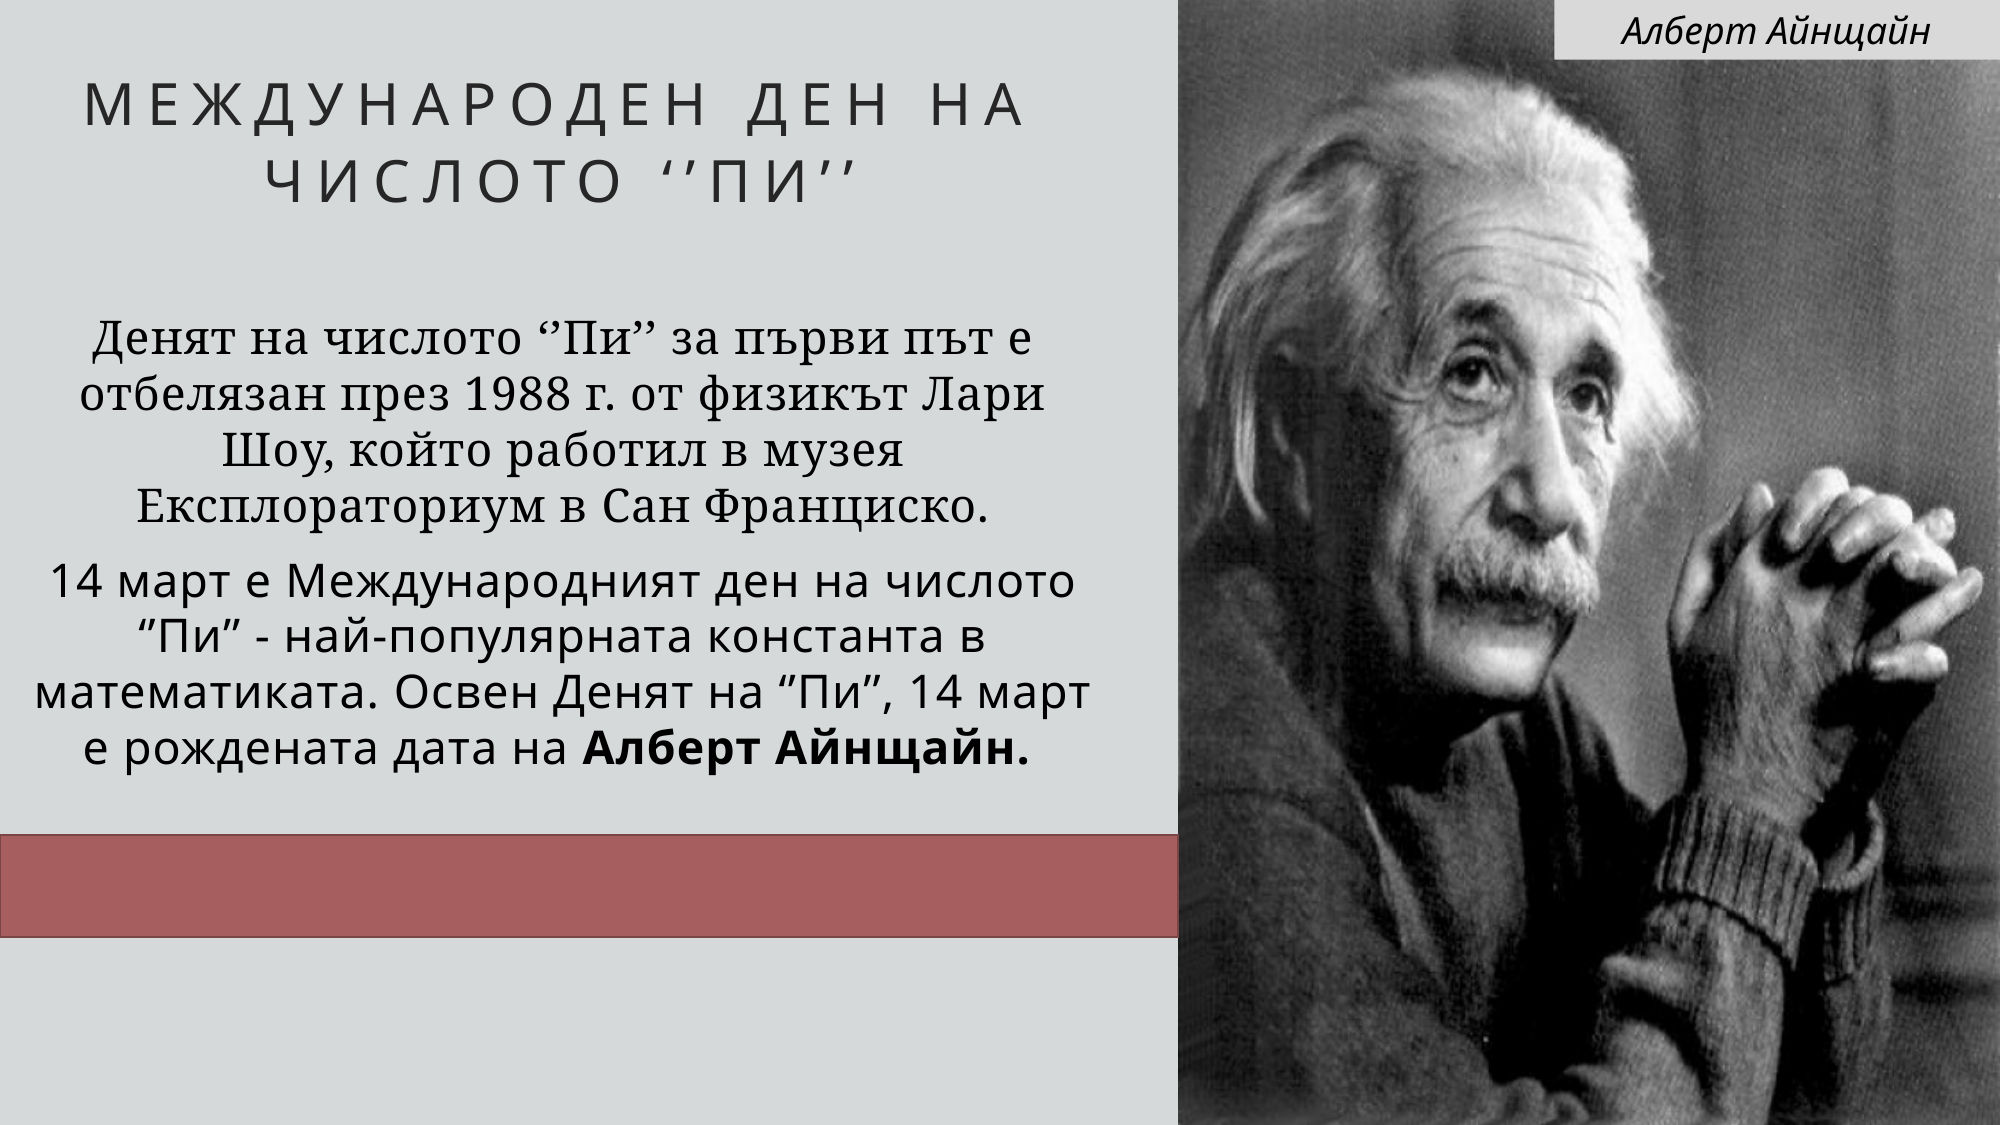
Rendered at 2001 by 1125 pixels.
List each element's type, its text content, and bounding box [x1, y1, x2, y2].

picture [1178, 0, 2000, 1125]
list Денят на числото ‘’Пи’’ за първи път е отбелязан през 1988 г. от физикът Лари Шоу, който работил в музея Експлораториум в Сан Франциско. 14 март е Международният ден на числото ‘’Пи’’ - най-популярната константа в математиката. Освен Денят на ‘’Пи’’, 14 март е рождената дата на Алберт Айнщайн. [7, 300, 1119, 789]
title Международен ден на числото ‘’пи’’ [58, 52, 1059, 222]
text_box [0, 834, 1178, 938]
